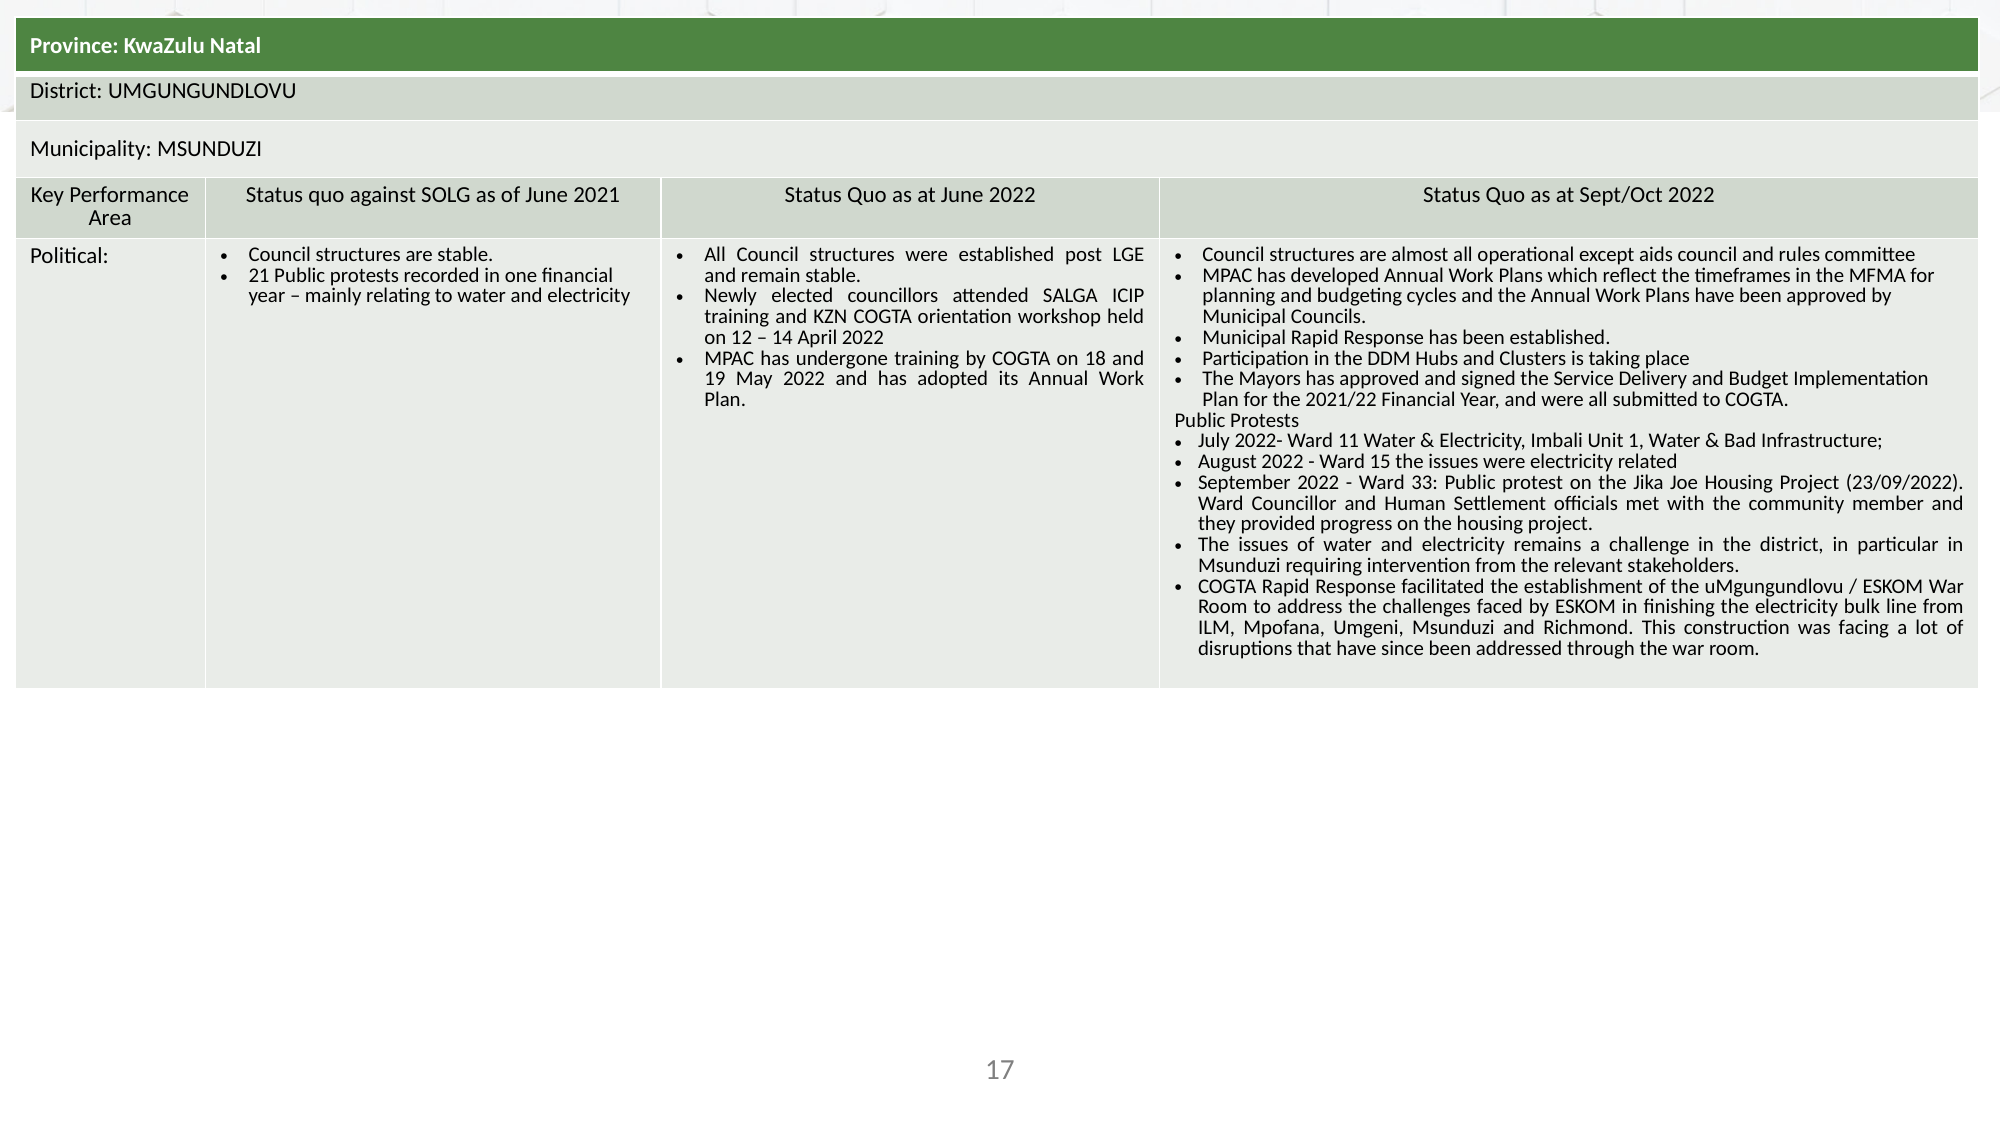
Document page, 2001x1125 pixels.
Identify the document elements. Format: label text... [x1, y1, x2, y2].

table_cell Political: [16, 239, 205, 688]
table_header Province: KwaZulu Natal [16, 18, 1978, 71]
table_cell Status Quo as at June 2022 [662, 178, 1159, 238]
picture [0, 0, 2000, 112]
table_cell Status quo against SOLG as of June 2021 [206, 178, 660, 238]
table_cell Council structures are almost all operational except aids council and rules committee MPAC has developed Annual Work Plans which reflect the timeframes in the MFMA for planning and budgeting cycles and the Annual Work Plans have been approved by Municipal Councils. Municipal Rapid Response has been established. Participation in the DDM Hubs and Clusters is taking place The Mayors has approved and signed the Service Delivery and Budget Implementation Plan for the 2021/22 Financial Year, and were all submitted to COGTA. Public Protests July 2022- Ward 11 Water & Electricity, Imbali Unit 1, Water & Bad Infrastructure; August 2022 - Ward 15 the issues were electricity related September 2022 - Ward 33: Public protest on the Jika Joe Housing Project (23/09/2022). Ward Councillor and Human Settlement officials met with the community member and they provided progress on the housing project. The issues of water and electricity remains a challenge in the district, in particular in Msunduzi requiring intervention from the relevant stakeholders. COGTA Rapid Response facilitated the establishment of the uMgungundlovu / ESKOM War Room to address the challenges faced by ESKOM in finishing the electricity bulk line from ILM, Mpofana, Umgeni, Msunduzi and Richmond. This construction was facing a lot of disruptions that have since been addressed through the war room. [1160, 239, 1978, 688]
table_cell All Council structures were established post LGE and remain stable. Newly elected councillors attended SALGA ICIP training and KZN COGTA orientation workshop held on 12 – 14 April 2022 MPAC has undergone training by COGTA on 18 and 19 May 2022 and has adopted its Annual Work Plan. [662, 239, 1159, 688]
table_cell Council structures are stable. 21 Public protests recorded in one financial year – mainly relating to water and electricity [206, 239, 660, 688]
table_cell Municipality: MSUNDUZI [16, 121, 1978, 177]
table_cell District: UMGUNGUNDLOVU [16, 77, 1978, 120]
table_cell Key Performance Area [16, 178, 205, 238]
table_cell Status Quo as at Sept/Oct 2022 [1160, 178, 1978, 238]
